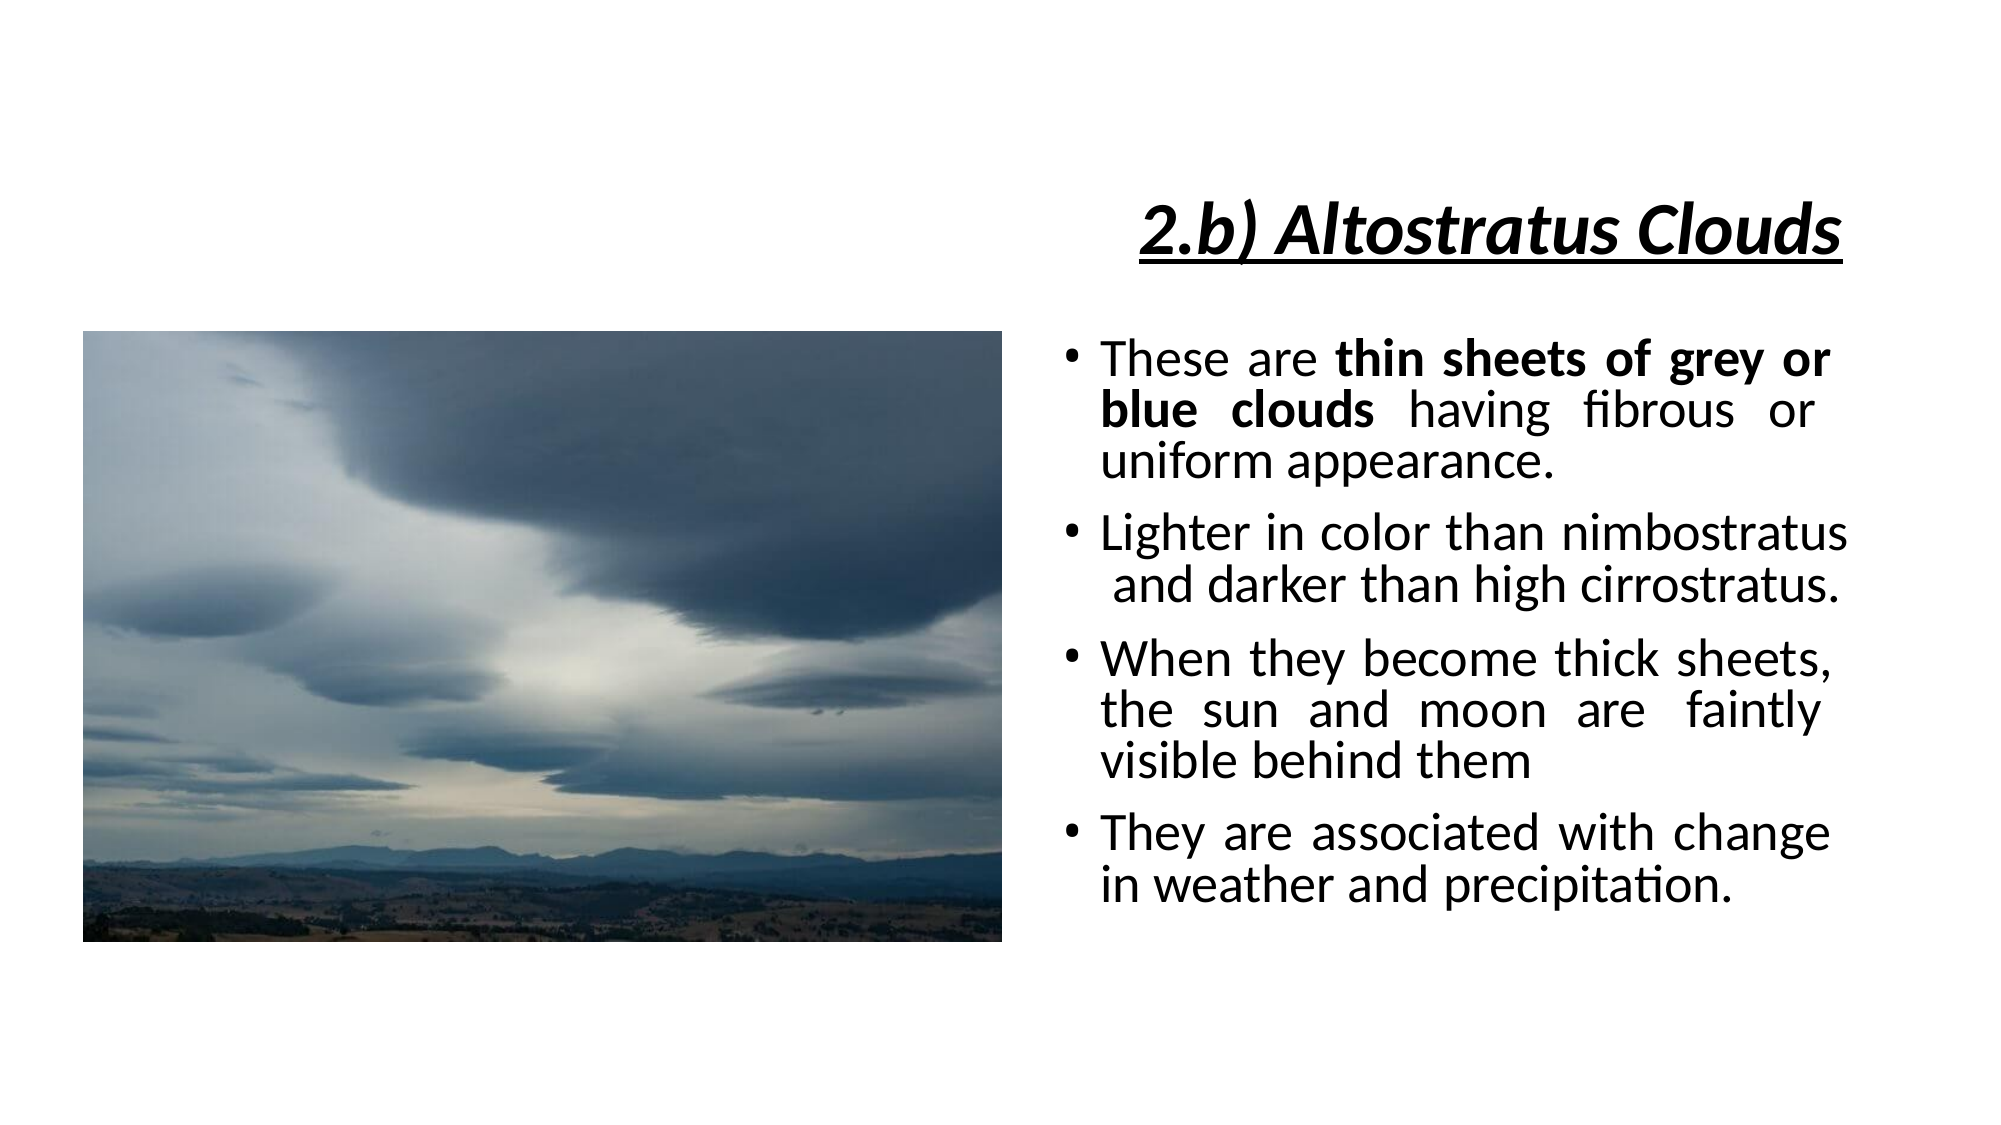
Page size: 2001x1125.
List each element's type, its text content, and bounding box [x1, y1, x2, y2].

text_box These are thin sheets of grey or blue clouds having fibrous or uniform appearance. Lighter in color than nimbostratus and darker than high cirrostratus. When they become thick sheets, the sun and moon are faintly visible behind them They are associated with change in weather and precipitation. [1060, 320, 1851, 914]
title 2.b) Altostratus Clouds [1101, 128, 1878, 319]
picture [83, 331, 1002, 942]
